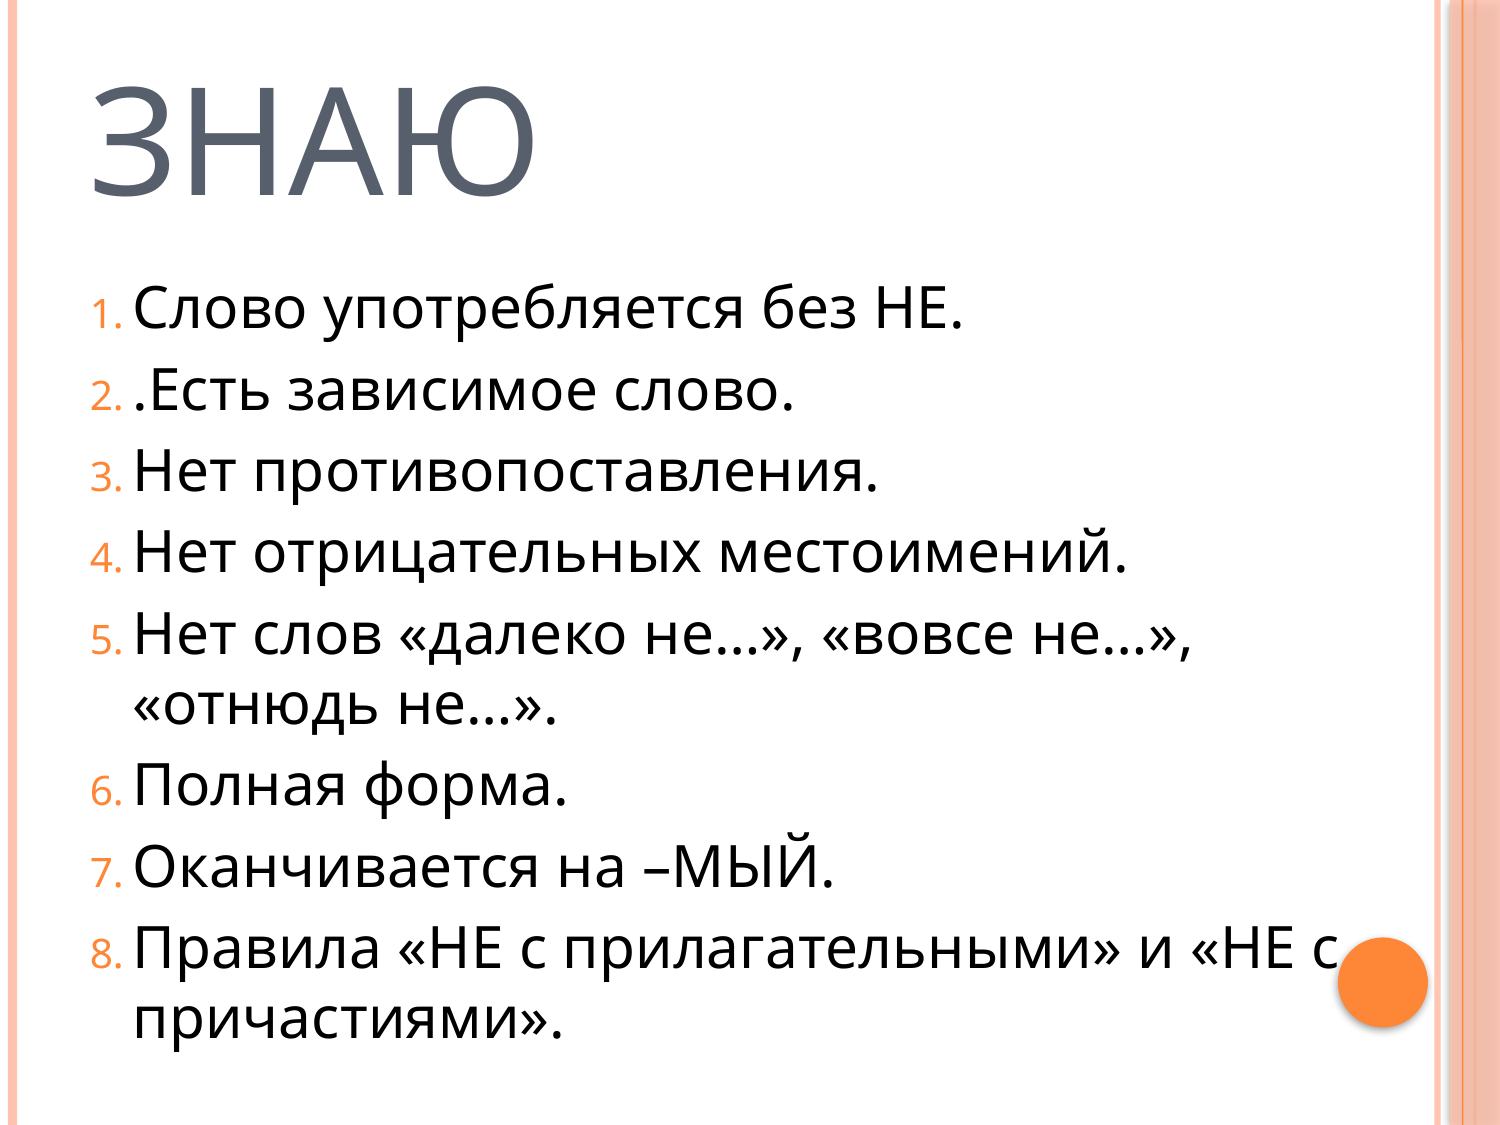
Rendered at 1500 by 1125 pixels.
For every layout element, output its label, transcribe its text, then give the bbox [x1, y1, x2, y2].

list Слово употребляется без НЕ. .Есть зависимое слово. Нет противопоставления. Нет отрицательных местоимений. Нет слов «далеко не…», «вовсе не…», «отнюдь не…». Полная форма. Оканчивается на –МЫЙ. Правила «НЕ с прилагательными» и «НЕ с причастиями». [75, 262, 1412, 1062]
title знаю [75, 45, 1300, 233]
